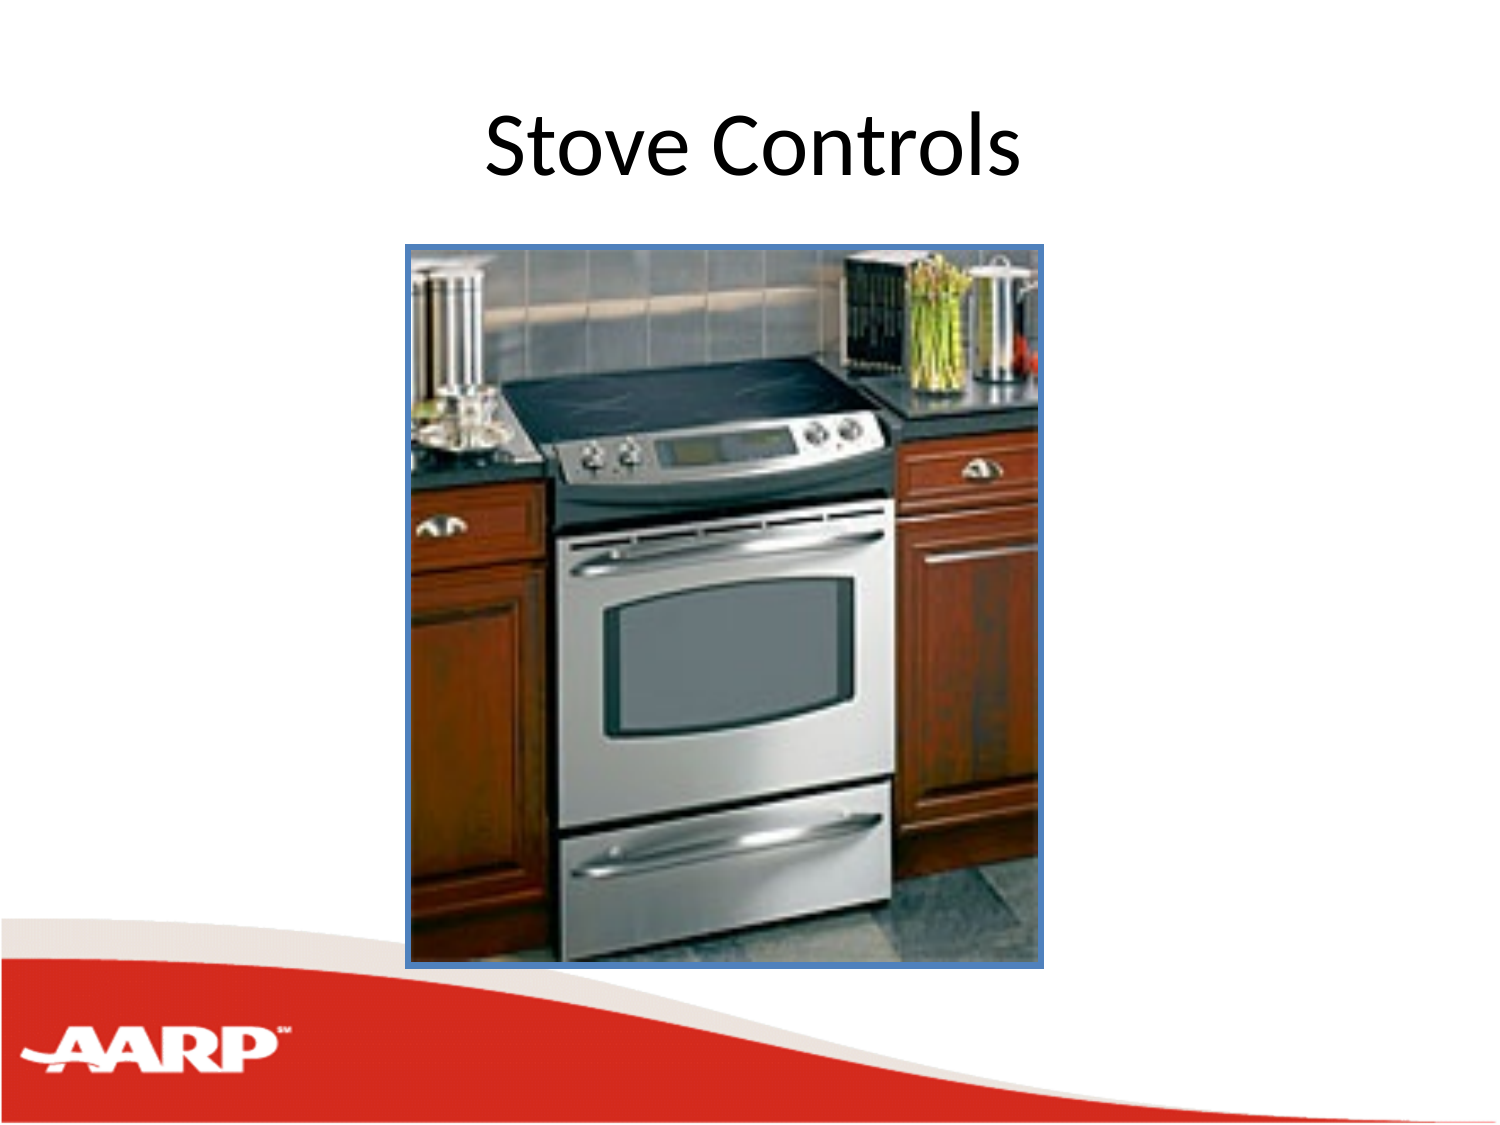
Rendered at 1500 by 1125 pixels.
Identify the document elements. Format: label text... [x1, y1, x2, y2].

picture [0, 917, 1500, 1125]
title Stove Controls [74, 34, 1426, 244]
picture [410, 249, 1039, 963]
